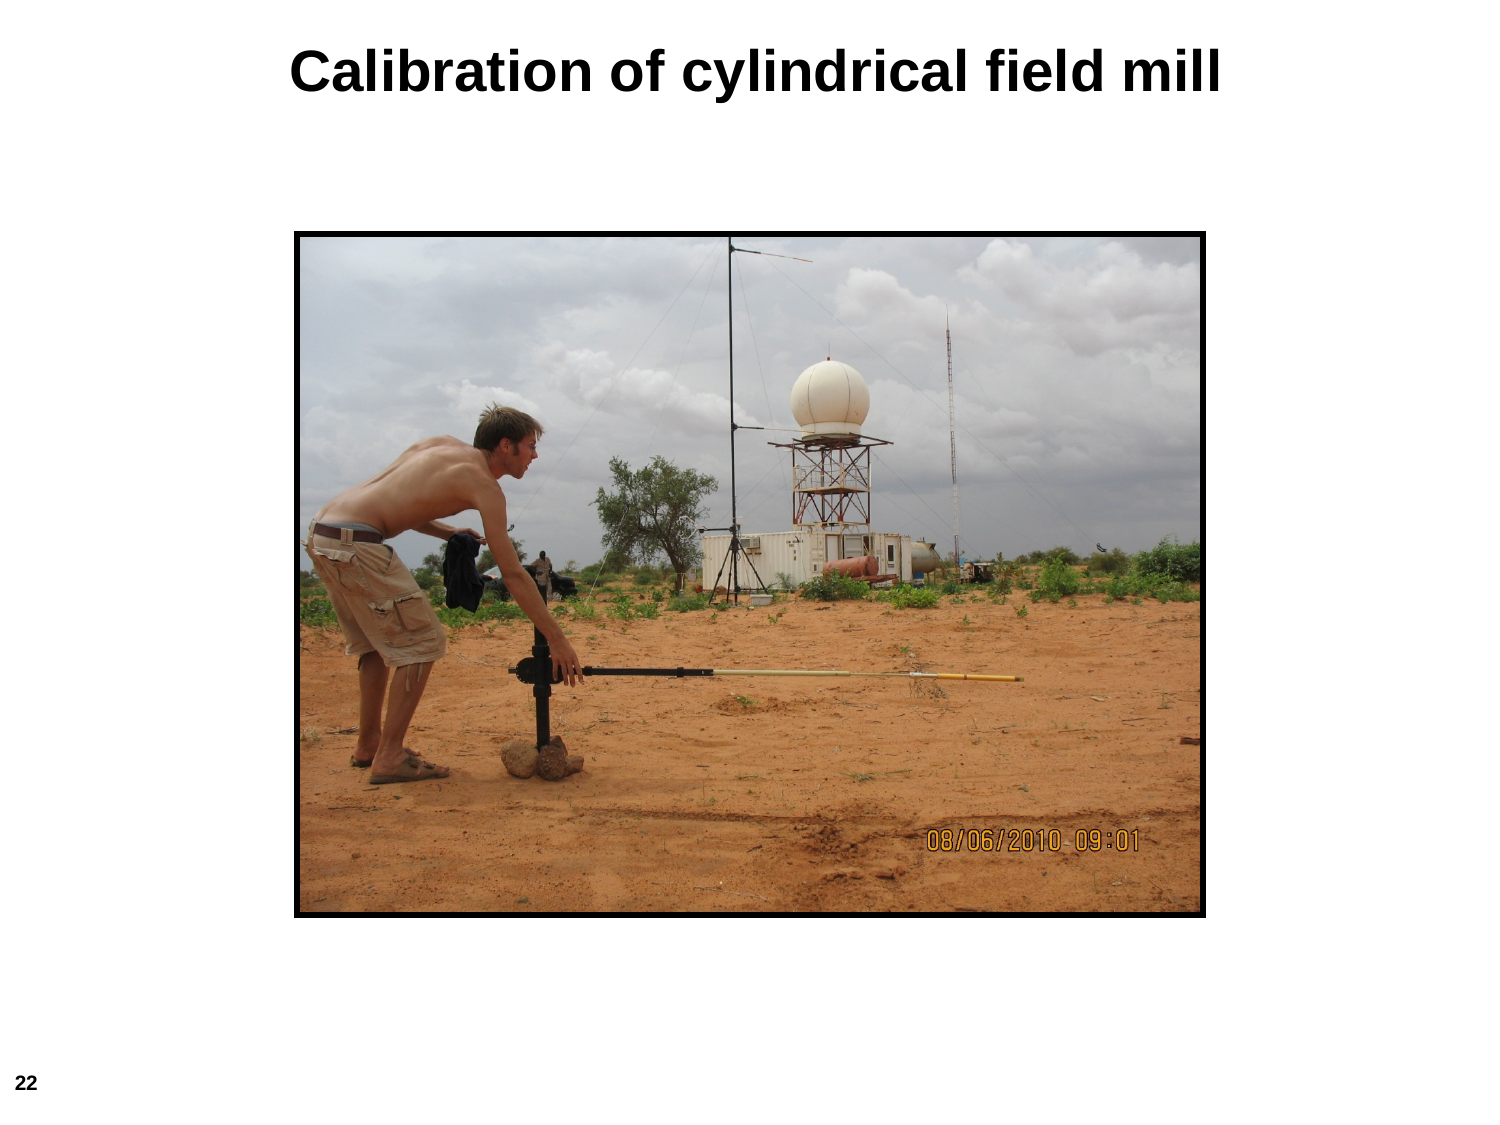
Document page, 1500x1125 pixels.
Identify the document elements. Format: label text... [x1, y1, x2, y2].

title Calibration of cylindrical field mill [174, 8, 1338, 135]
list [299, 236, 1201, 913]
